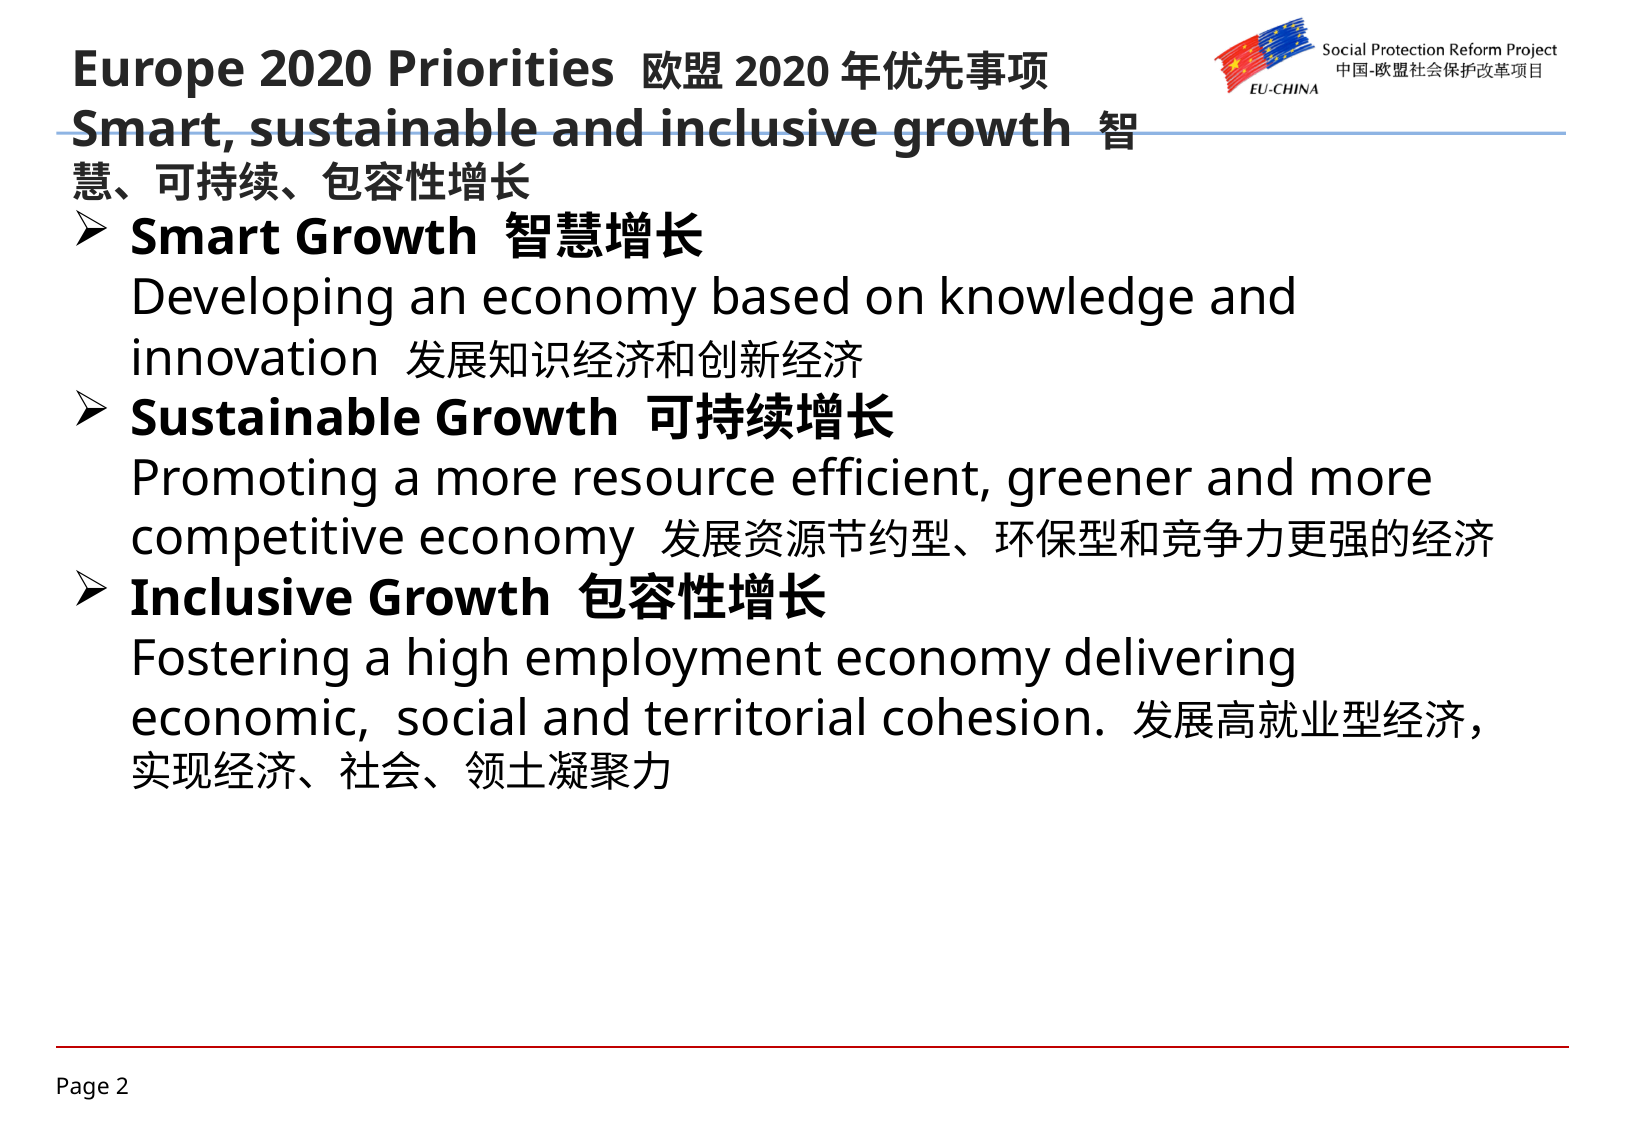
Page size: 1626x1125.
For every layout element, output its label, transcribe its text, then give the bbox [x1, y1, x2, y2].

text_box Smart Growth 智慧增长 Developing an economy based on knowledge and innovation 发展知识经济和创新经济 Sustainable Growth 可持续增长 Promoting a more resource efficient, greener and more competitive economy 发展资源节约型、环保型和竞争力更强的经济 Inclusive Growth 包容性增长 Fostering a high employment economy delivering economic, social and territorial cohesion. 发展高就业型经济，实现经济、社会、领土凝聚力 [56, 197, 1533, 803]
text_box Europe 2020 Priorities 欧盟2020年优先事项 Smart, sustainable and inclusive growth 智慧、可持续、包容性增长 [56, 28, 1191, 136]
picture [1206, 10, 1567, 99]
